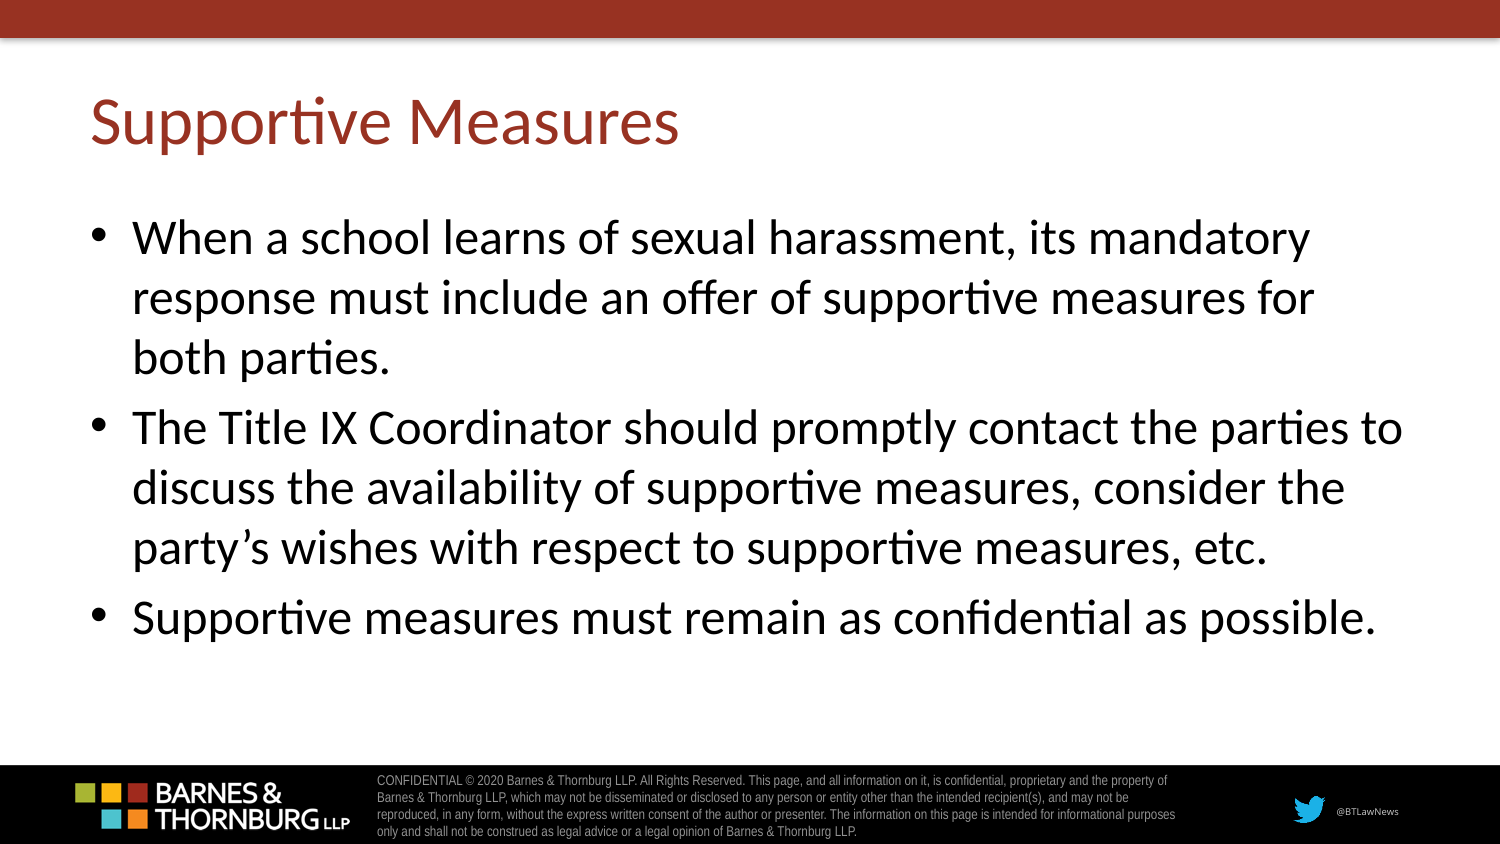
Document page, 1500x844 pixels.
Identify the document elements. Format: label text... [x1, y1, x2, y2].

list When a school learns of sexual harassment, its mandatory response must include an offer of supportive measures for both parties. The Title IX Coordinator should promptly contact the parties to discuss the availability of supportive measures, consider the party’s wishes with respect to supportive measures, etc. Supportive measures must remain as confidential as possible. [75, 196, 1425, 754]
title Supportive Measures [75, 46, 1425, 188]
picture [0, 765, 1500, 844]
